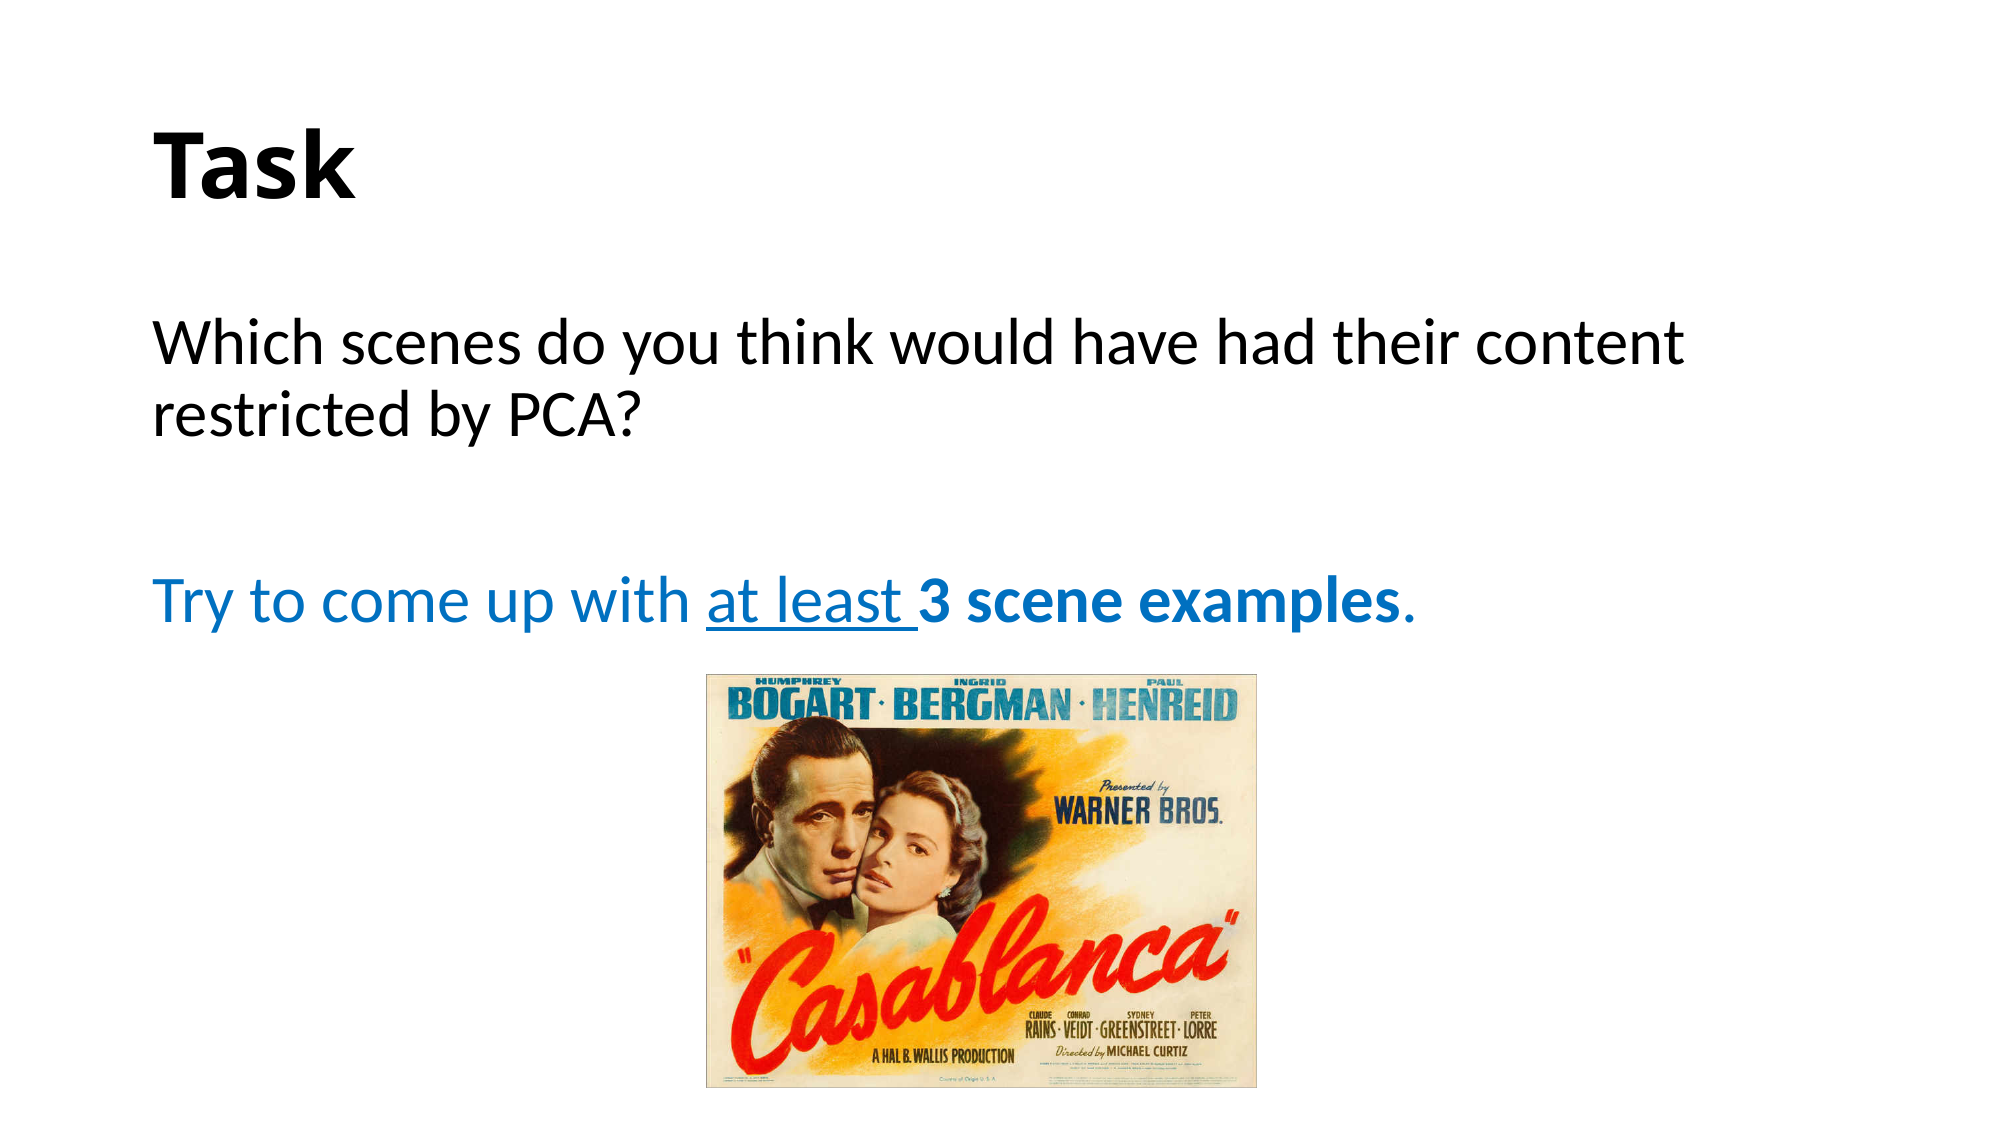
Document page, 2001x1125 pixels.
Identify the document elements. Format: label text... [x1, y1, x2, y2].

title Task [137, 59, 1863, 278]
list Which scenes do you think would have had their content restricted by PCA? Try to come up with at least 3 scene examples. [137, 299, 1863, 1014]
picture [706, 674, 1257, 1088]
